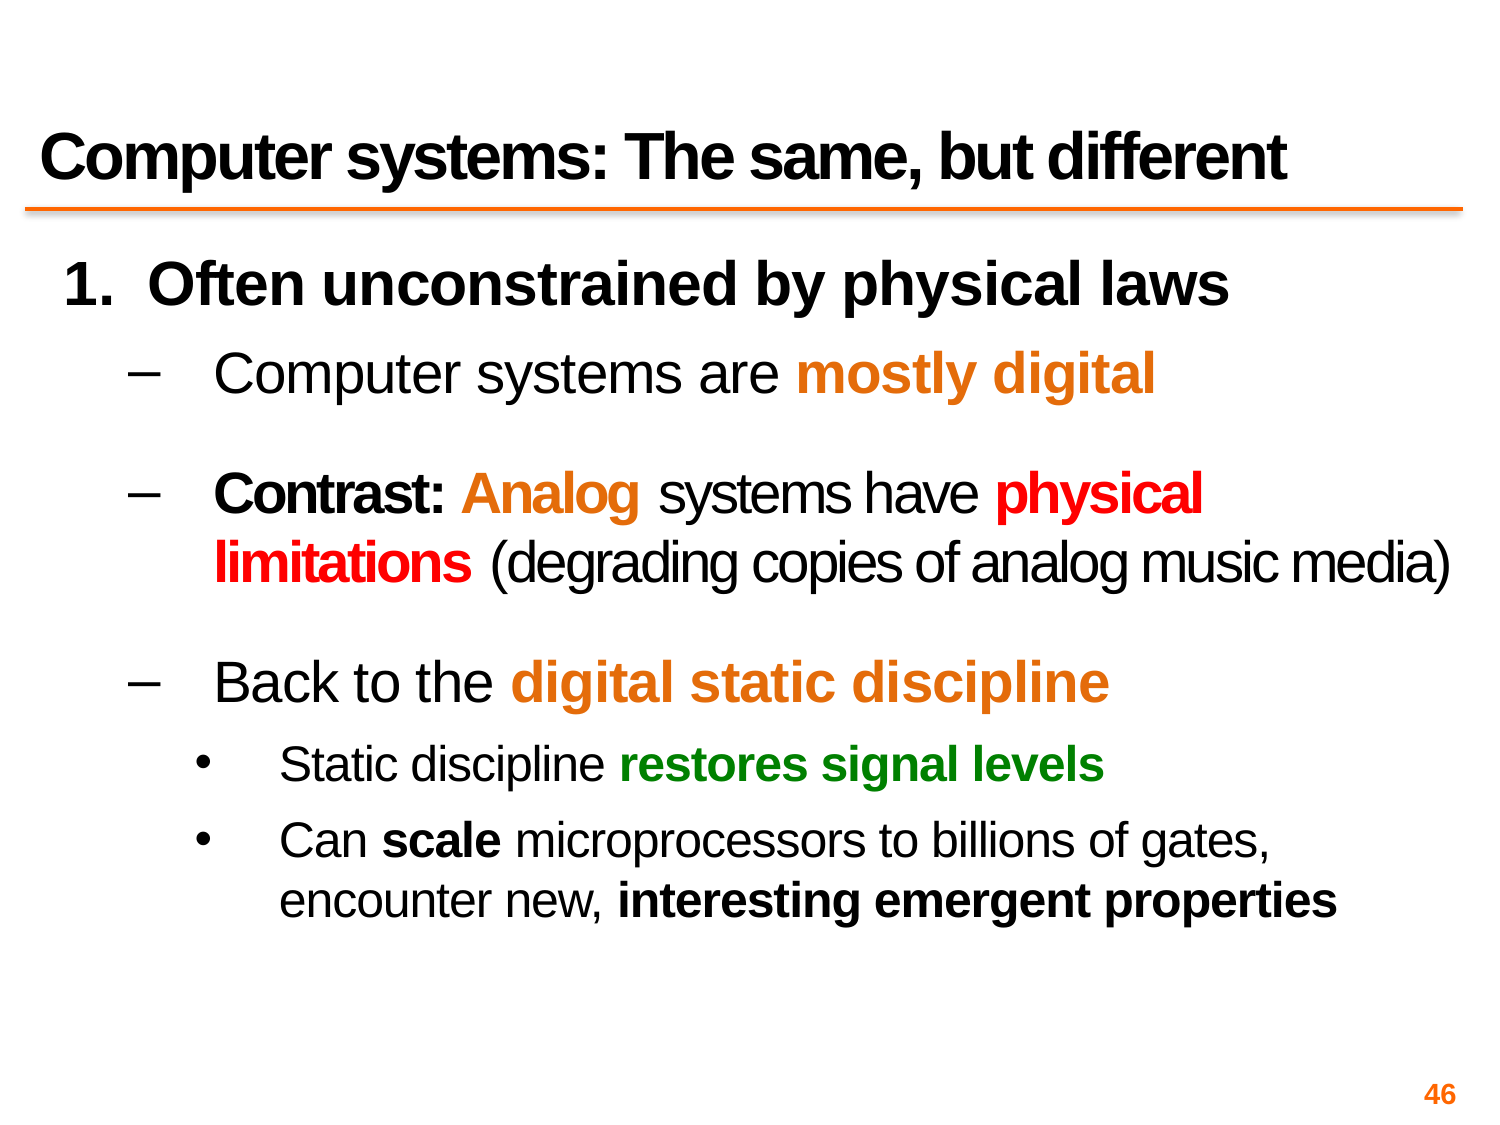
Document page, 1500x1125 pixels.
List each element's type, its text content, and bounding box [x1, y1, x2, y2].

list Often unconstrained by physical laws Computer systems are mostly digital Contrast: Analog systems have physical limitations (degrading copies of analog music media) Back to the digital static discipline Static discipline restores signal levels Can scale microprocessors to billions of gates, encounter new, interesting emergent properties [57, 237, 1463, 1063]
slide_number 46 [1112, 1074, 1463, 1110]
title Computer systems: The same, but different [24, 24, 1326, 201]
